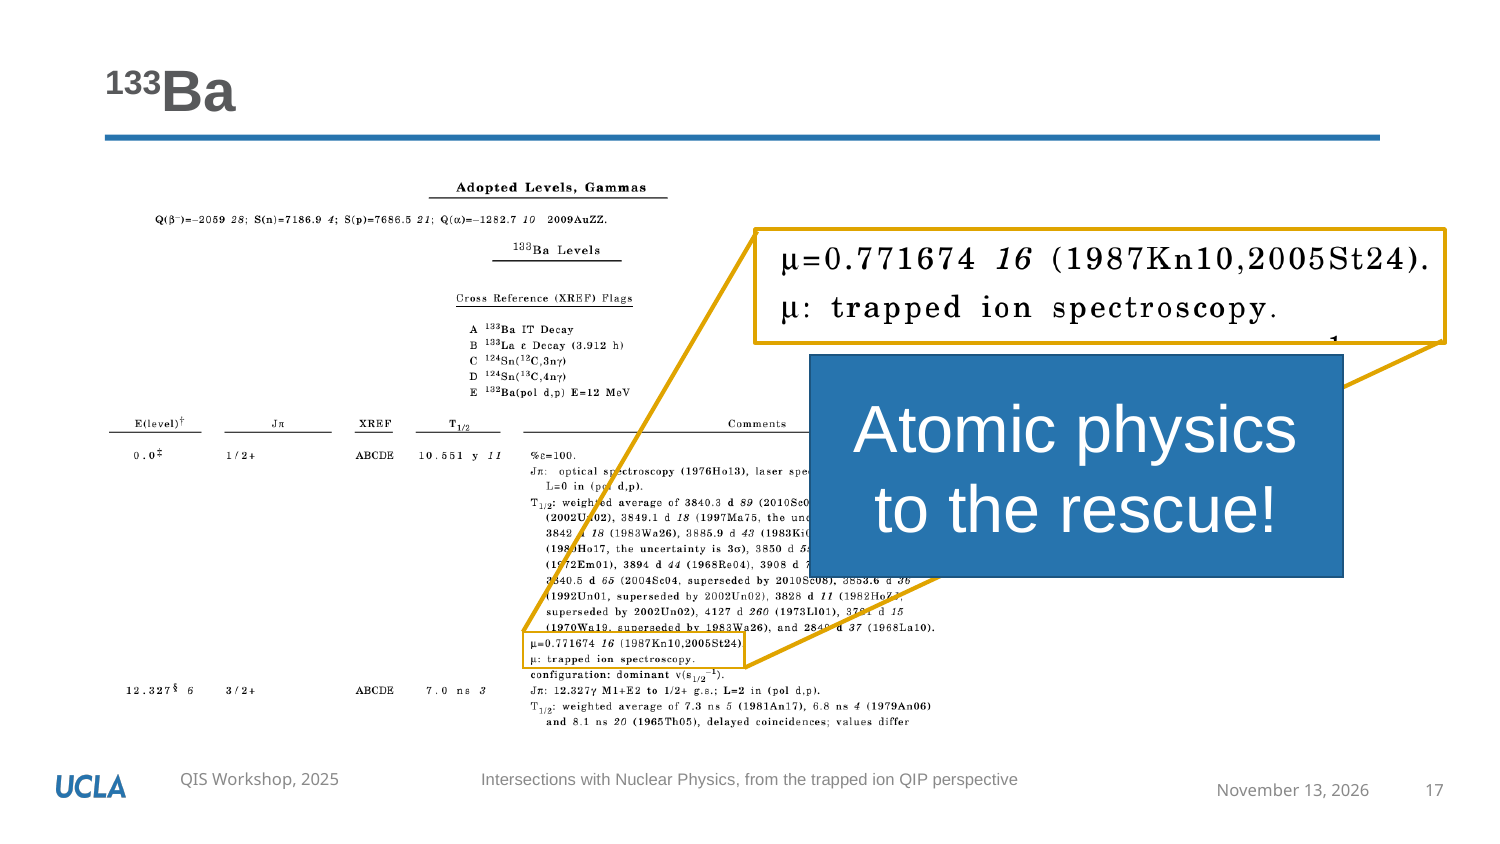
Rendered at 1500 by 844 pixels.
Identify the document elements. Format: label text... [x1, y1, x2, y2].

slide_number 17 [1425, 780, 1500, 840]
picture [104, 173, 978, 728]
picture [56, 774, 126, 798]
title 133Ba [105, 60, 1380, 125]
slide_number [1215, 780, 1370, 840]
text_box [522, 231, 1443, 668]
